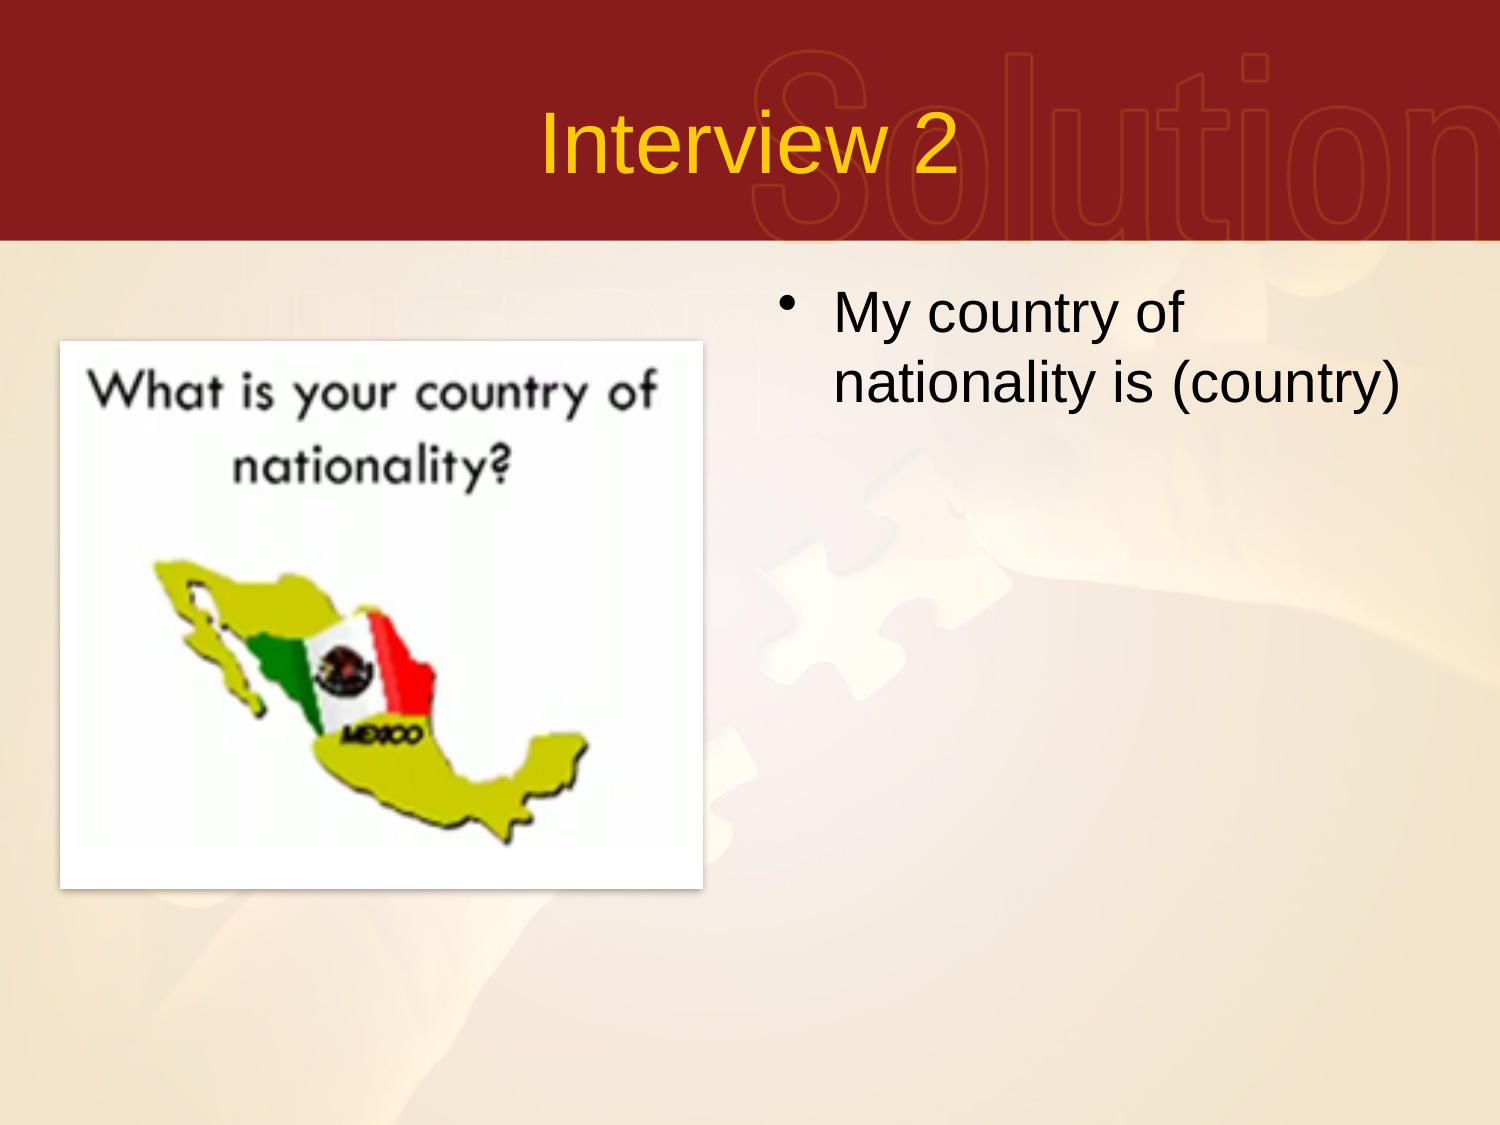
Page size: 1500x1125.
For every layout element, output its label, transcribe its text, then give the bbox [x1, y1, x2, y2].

title Interview 2 [75, 45, 1425, 233]
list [74, 355, 689, 875]
picture [0, 0, 1500, 1125]
list My country of nationality is (country) [762, 266, 1425, 1005]
